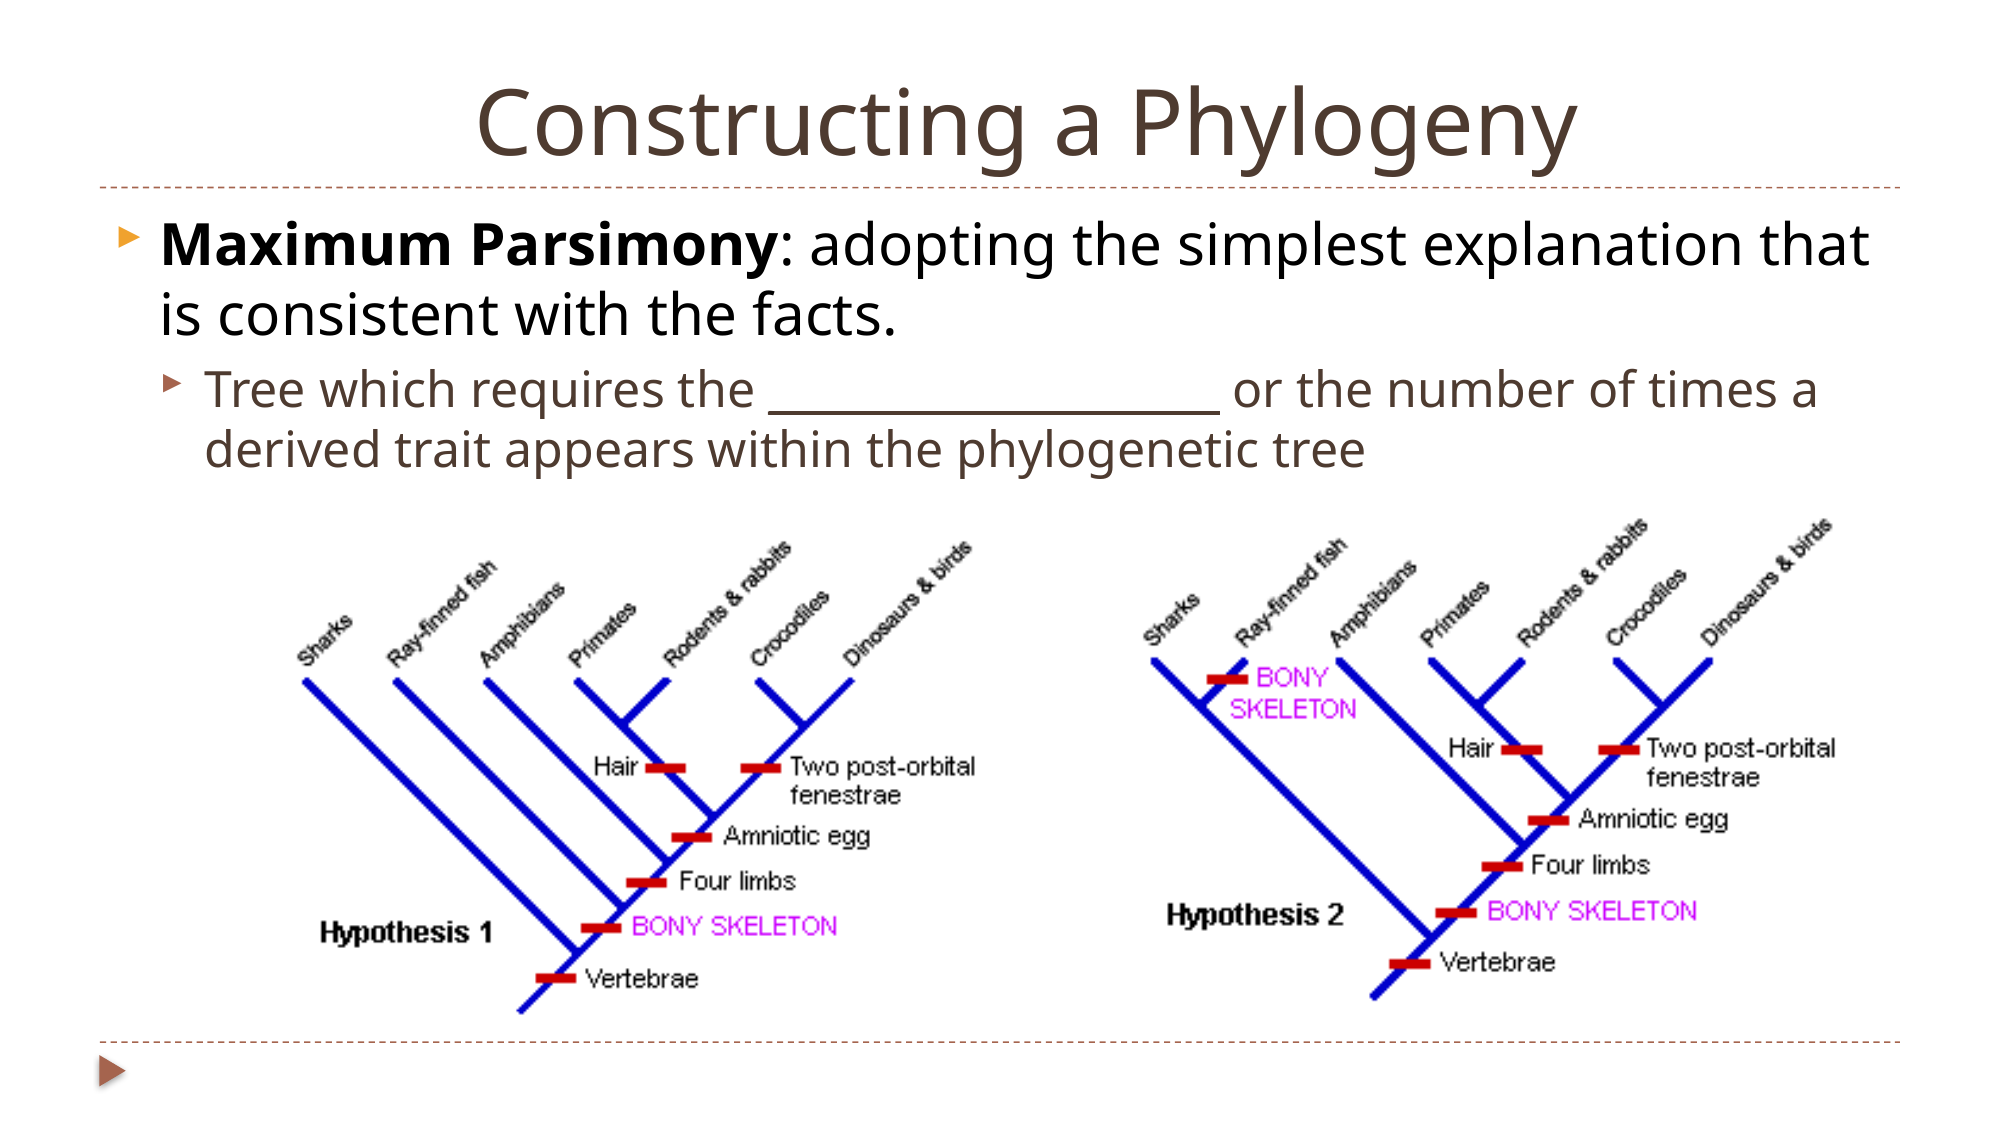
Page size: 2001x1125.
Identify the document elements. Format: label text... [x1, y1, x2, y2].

list Maximum Parsimony: adopting the simplest explanation that is consistent with the facts. Tree which requires the ______________________ or the number of times a derived trait appears within the phylogenetic tree [99, 200, 1902, 1010]
picture [1120, 505, 1857, 1028]
picture [259, 516, 1001, 1041]
title Constructing a Phylogeny [99, 18, 1954, 182]
